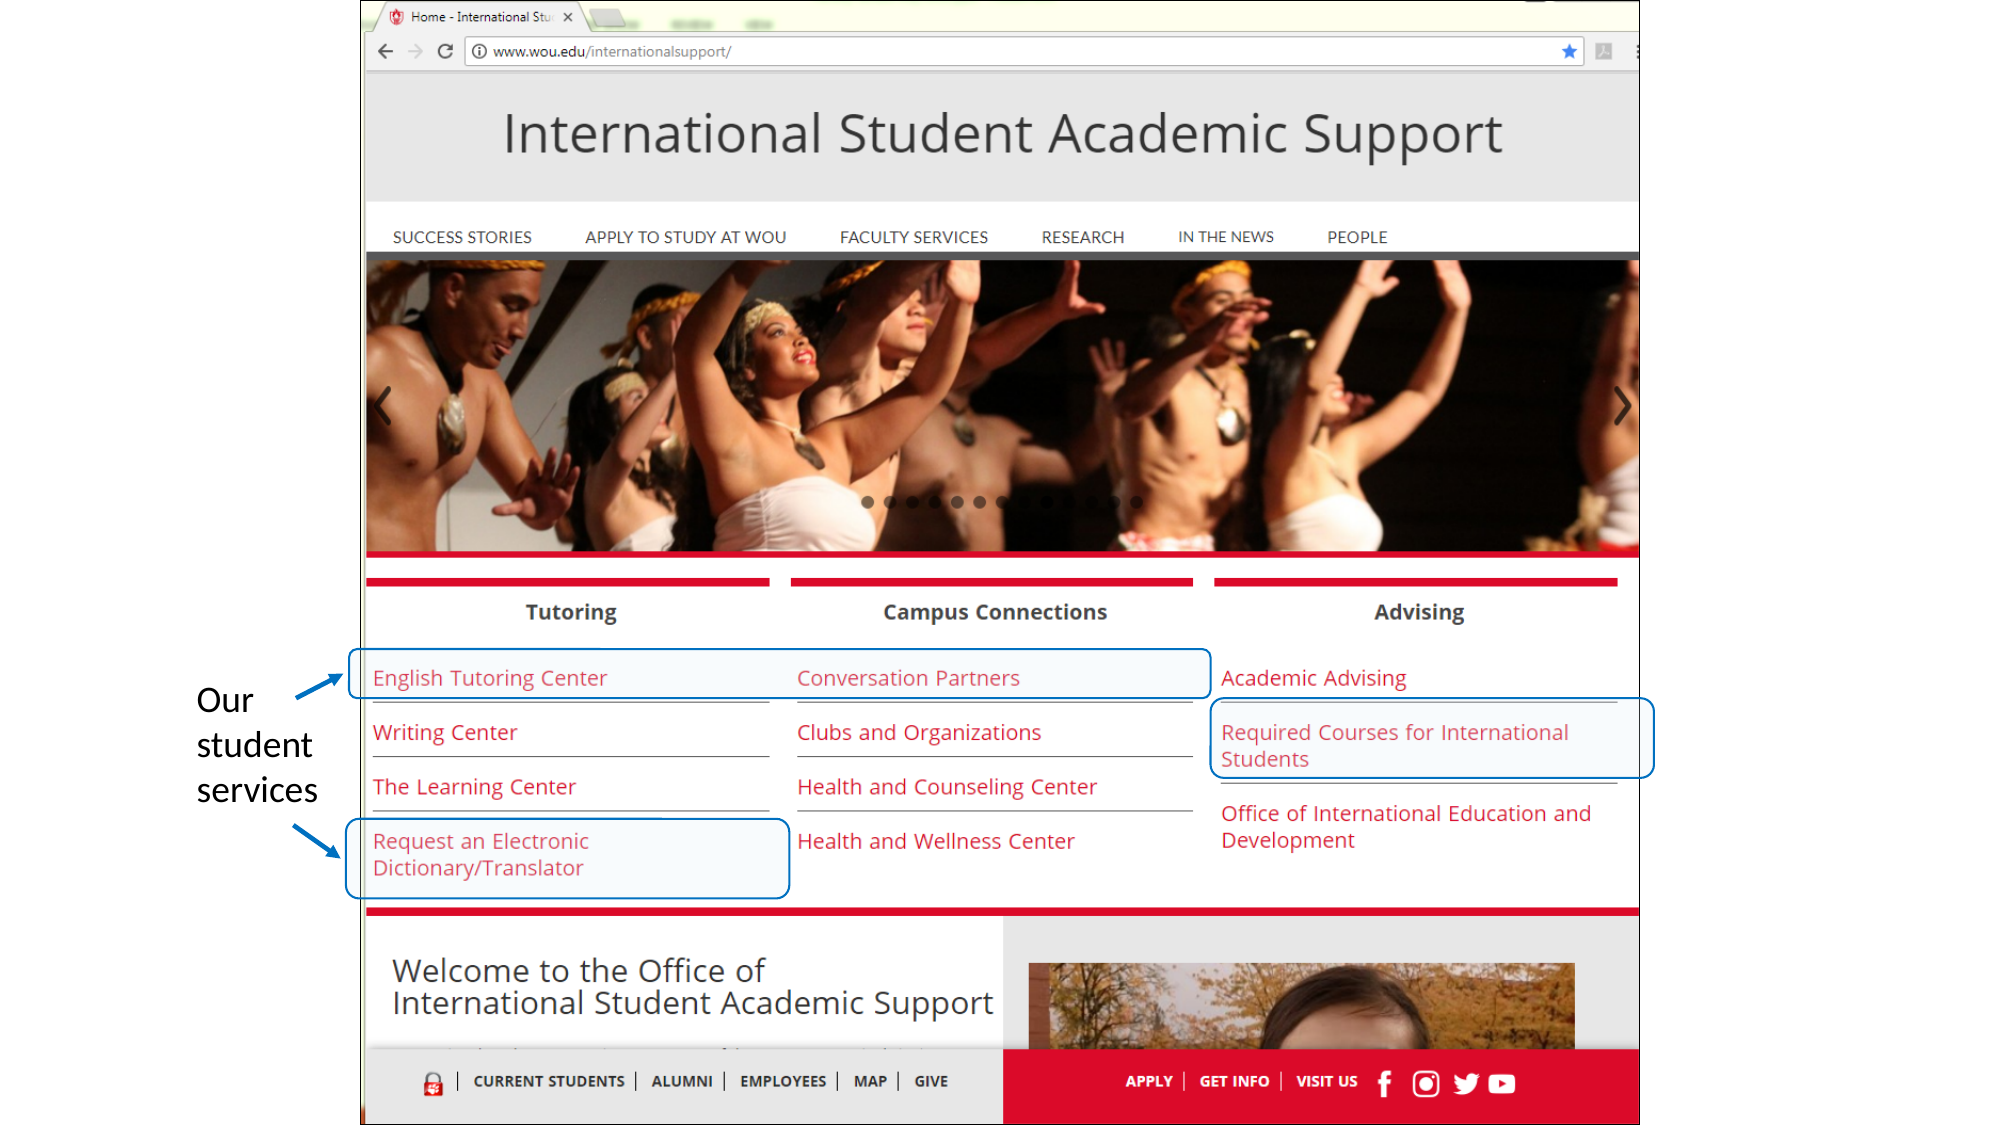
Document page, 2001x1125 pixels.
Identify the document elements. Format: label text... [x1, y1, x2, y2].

text_box [348, 647, 360, 667]
text_box Our student services [181, 667, 360, 817]
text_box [293, 825, 341, 859]
picture [360, 0, 1640, 1125]
text_box [1640, 697, 1655, 779]
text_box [295, 673, 344, 699]
text_box [344, 817, 360, 900]
